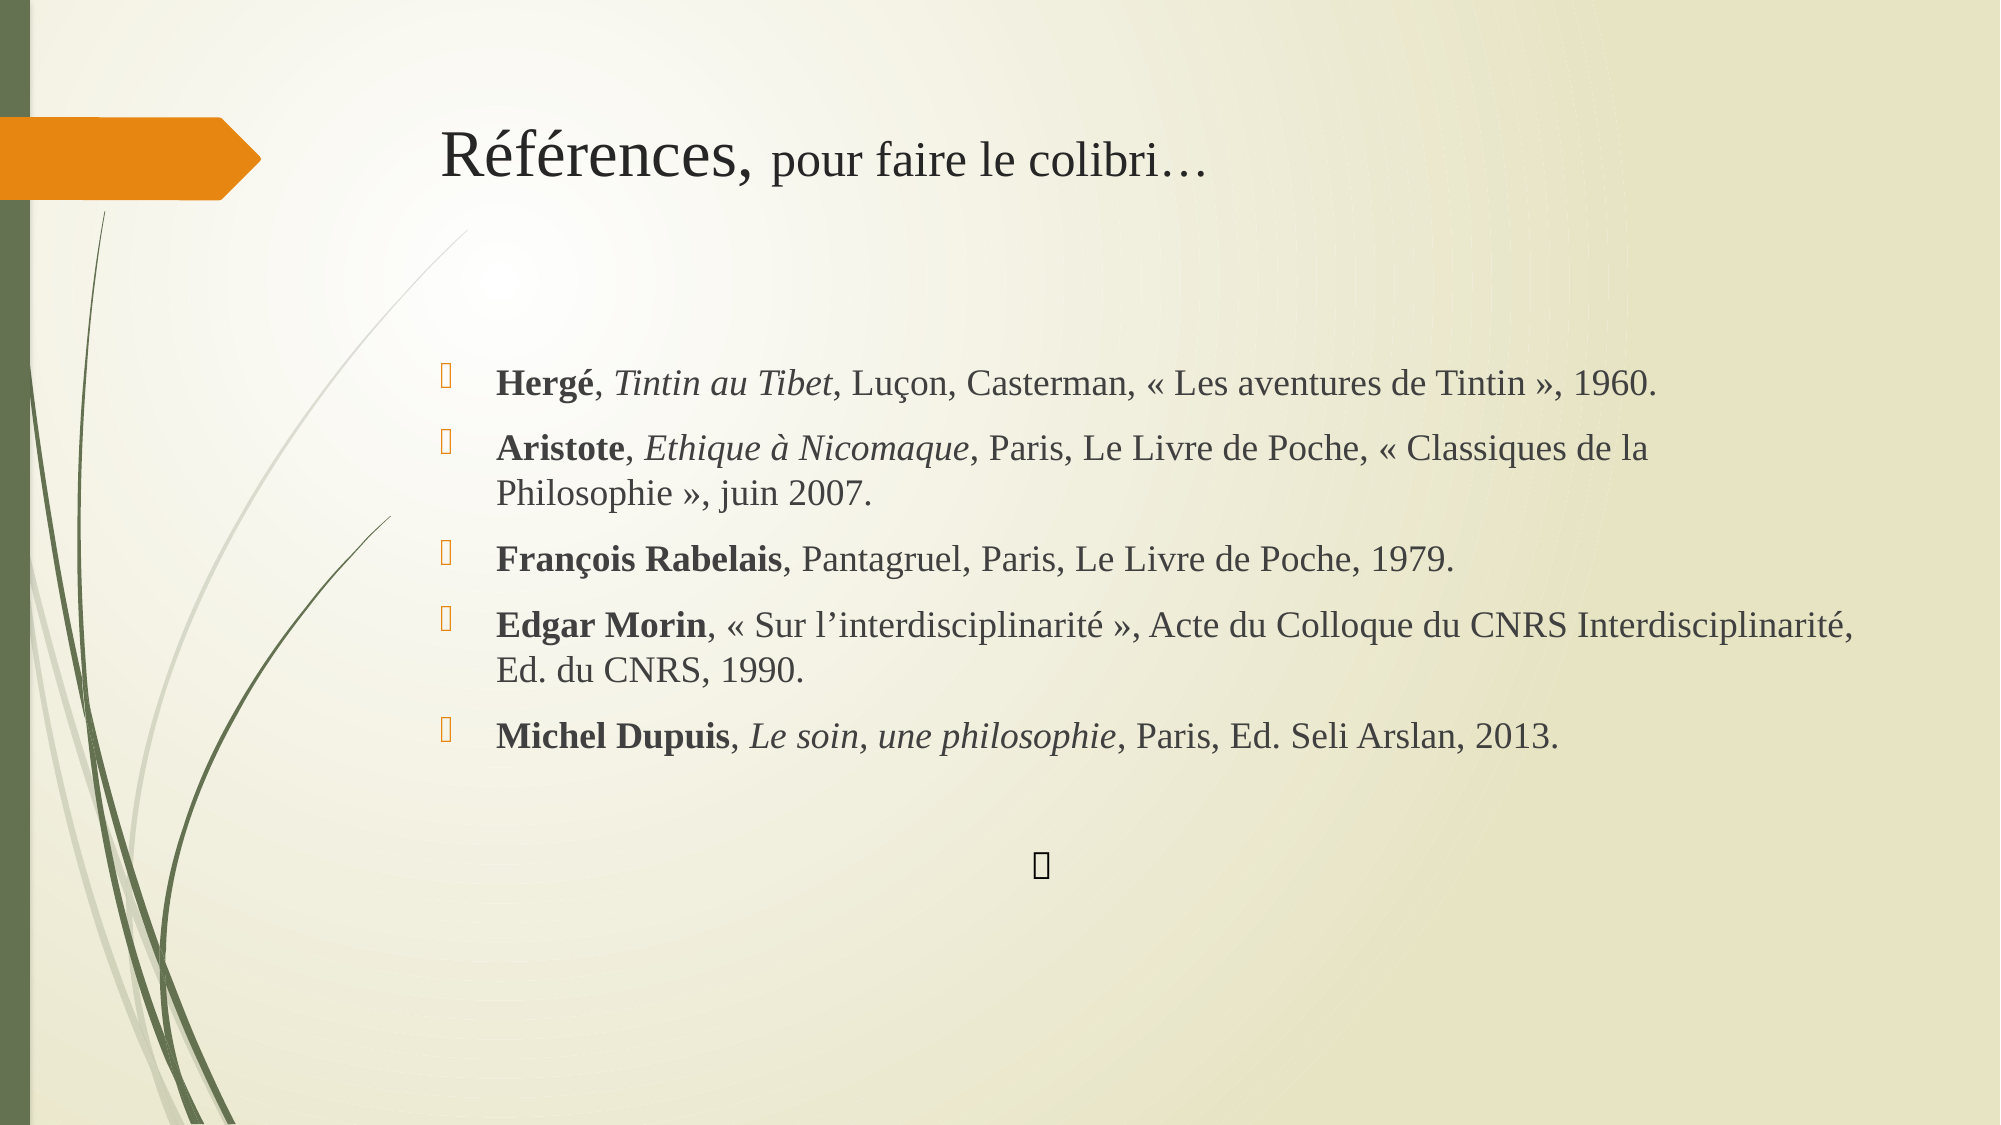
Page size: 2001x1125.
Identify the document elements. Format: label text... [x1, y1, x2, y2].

title Références, pour faire le colibri… [425, 102, 1888, 313]
list Hergé, Tintin au Tibet, Luçon, Casterman, « Les aventures de Tintin », 1960. Aristote, Ethique à Nicomaque, Paris, Le Livre de Poche, « Classiques de la Philosophie », juin 2007. François Rabelais, Pantagruel, Paris, Le Livre de Poche, 1979. Edgar Morin, « Sur l’interdisciplinarité », Acte du Colloque du CNRS Interdisciplinarité, Ed. du CNRS, 1990. Michel Dupuis, Le soin, une philosophie, Paris, Ed. Seli Arslan, 2013. [424, 350, 1888, 970]
text_box  [1015, 834, 1313, 895]
